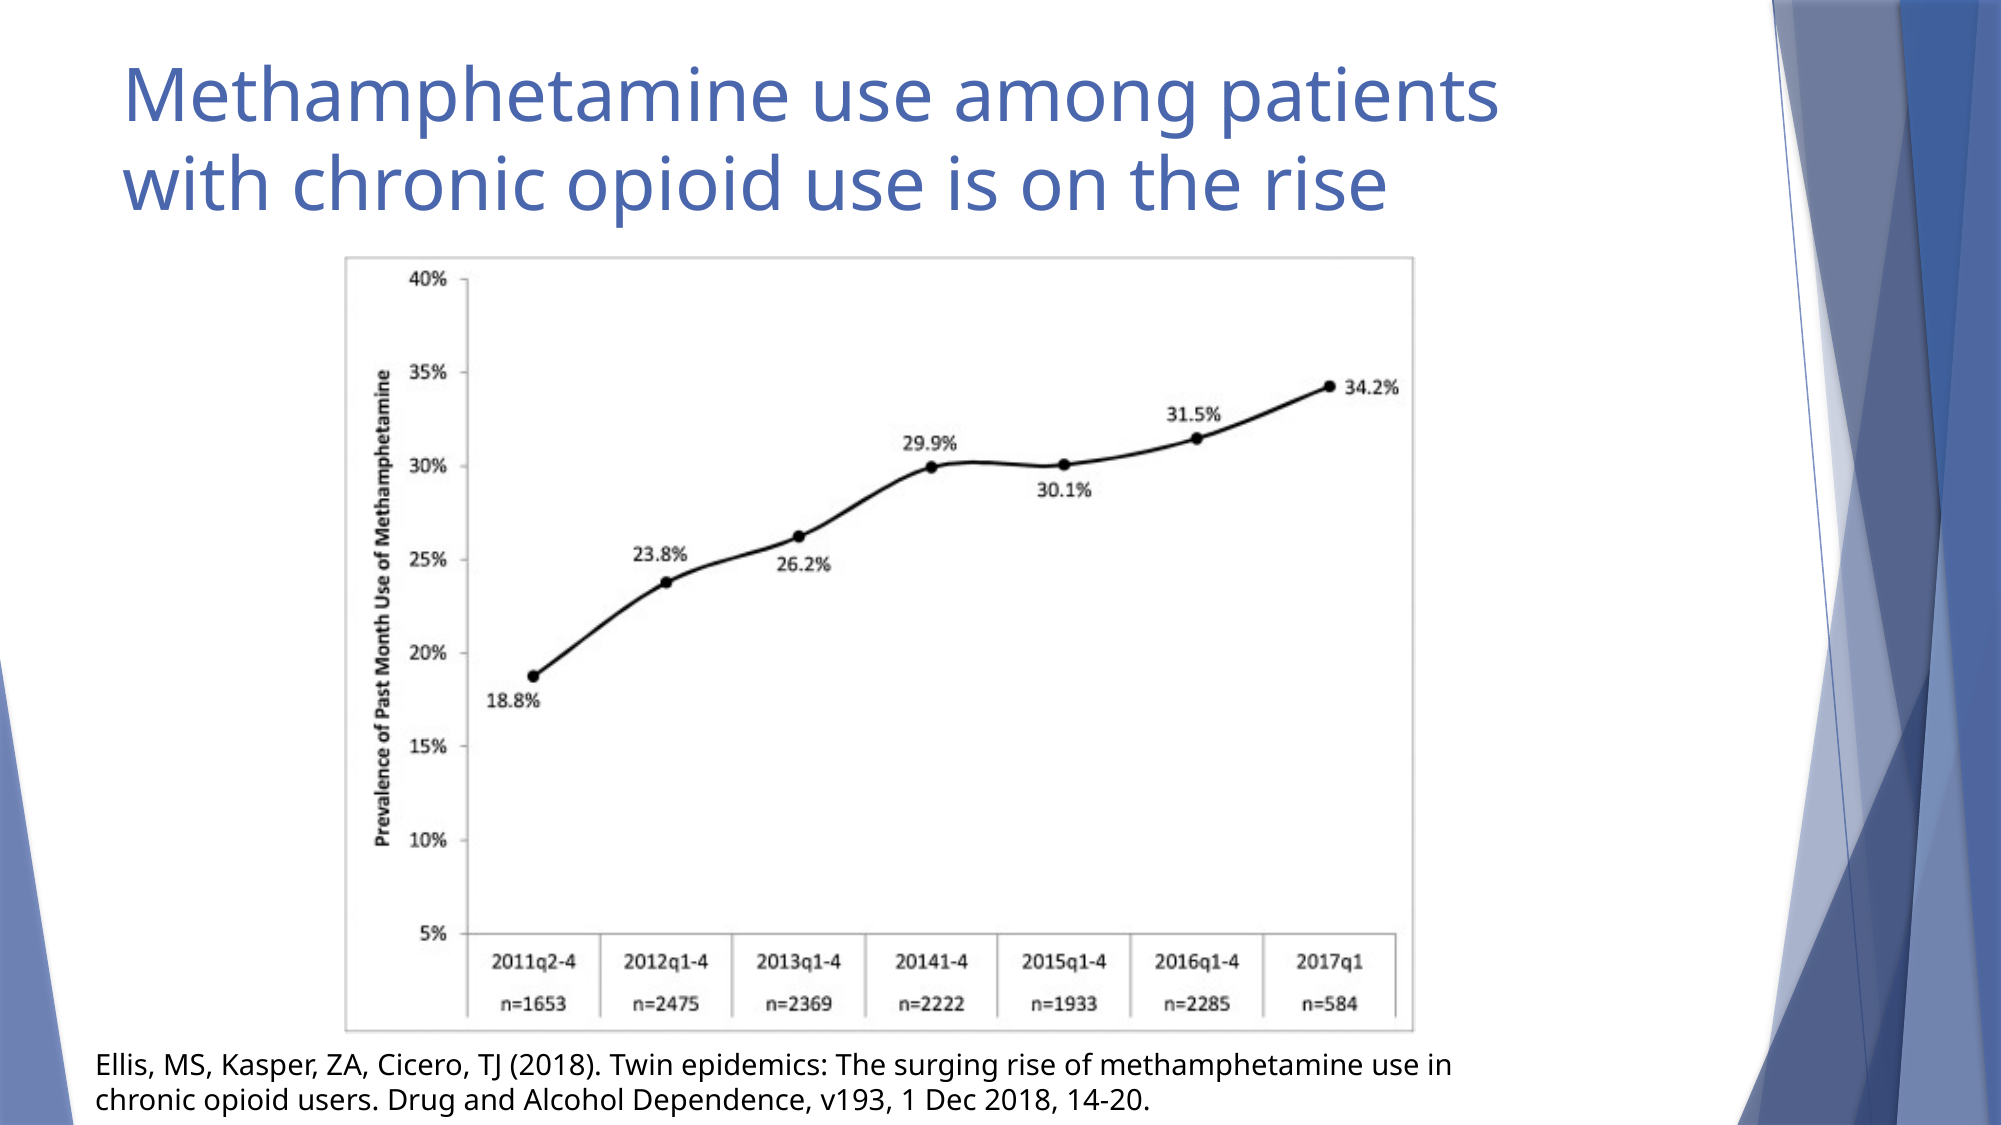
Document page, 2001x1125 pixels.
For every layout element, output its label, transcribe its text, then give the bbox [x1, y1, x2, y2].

text_box Ellis, MS, Kasper, ZA, Cicero, TJ (2018). Twin epidemics: The surging rise of methamphetamine use in chronic opioid users. Drug and Alcohol Dependence, v193, 1 Dec 2018, 14-20. [80, 1039, 1546, 1124]
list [343, 255, 1416, 1035]
title Methamphetamine use among patients with chronic opioid use is on the rise [107, 39, 1518, 257]
